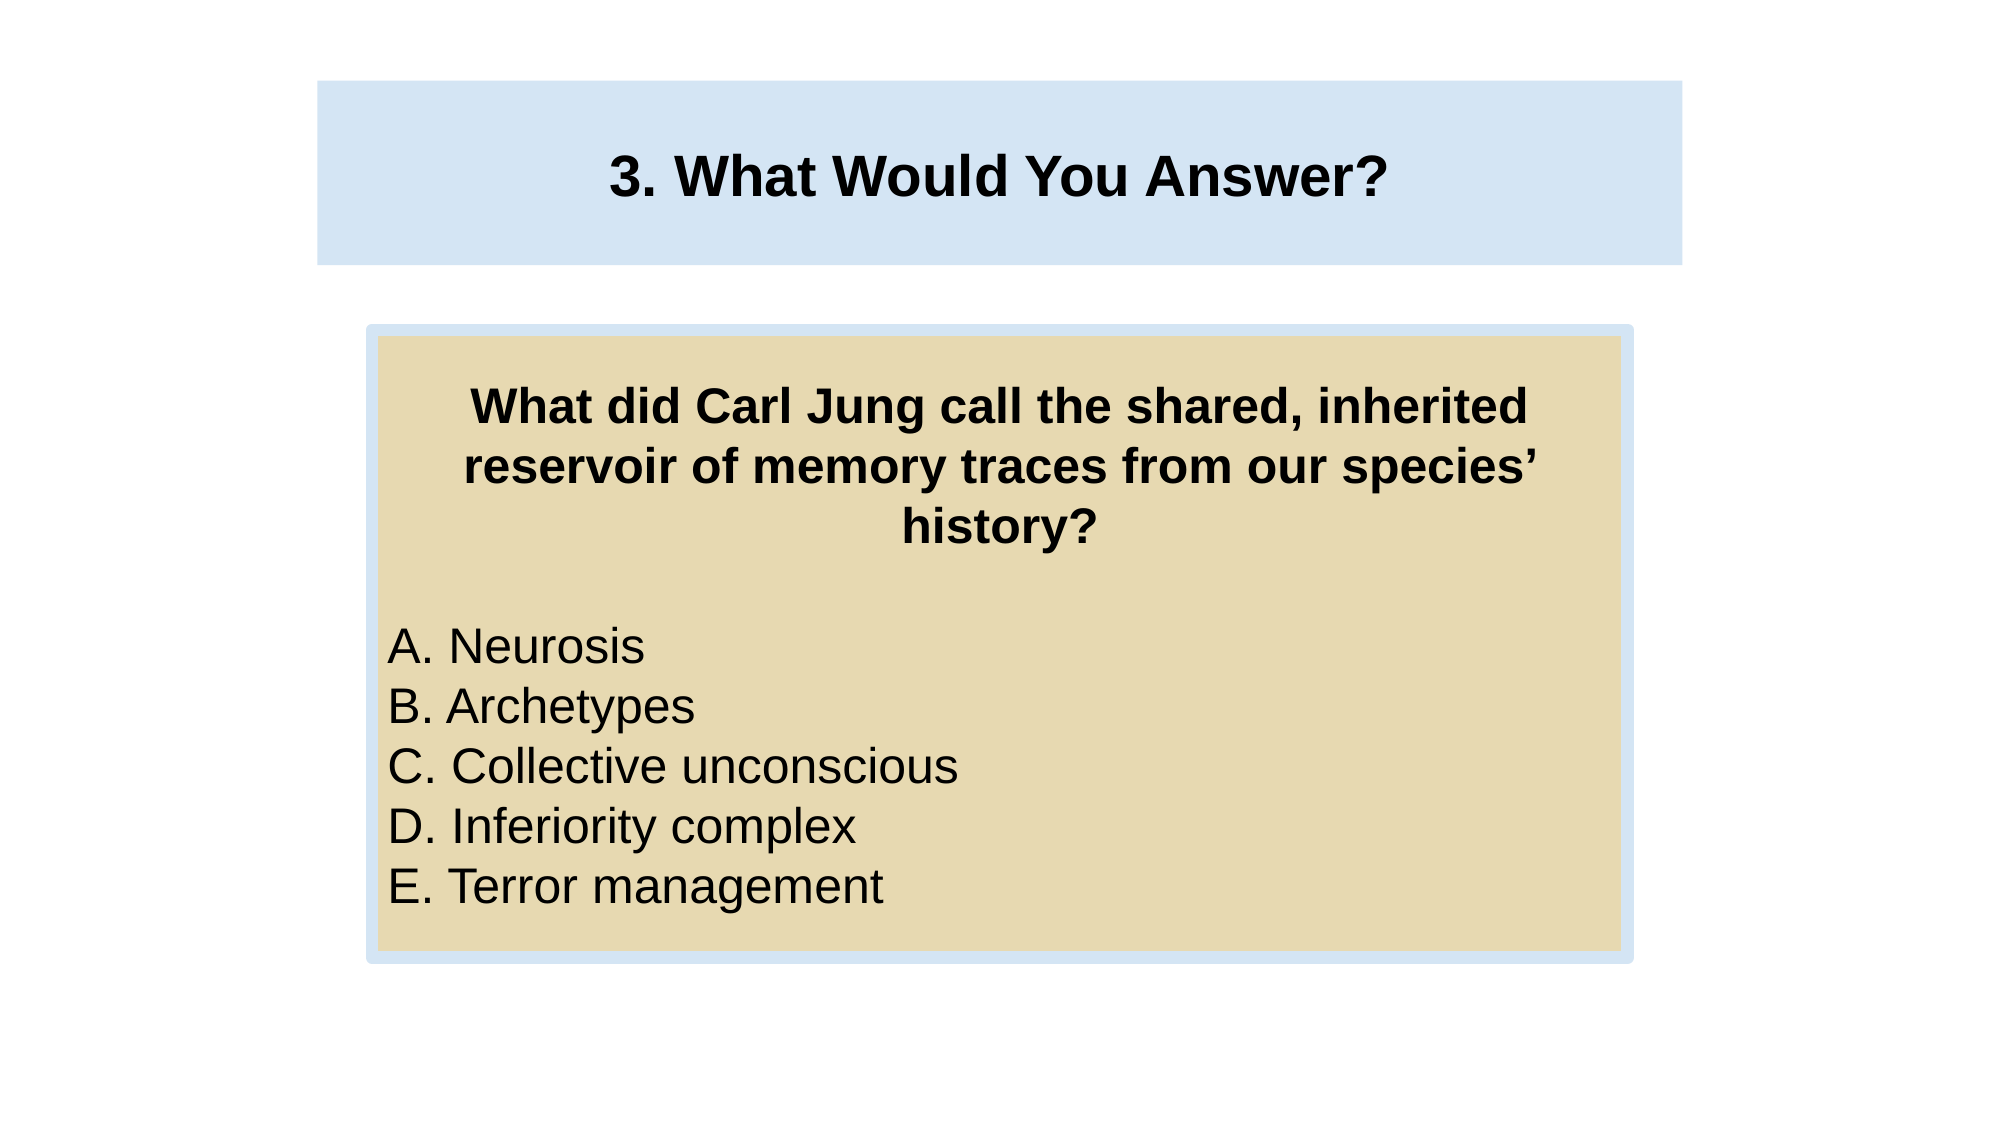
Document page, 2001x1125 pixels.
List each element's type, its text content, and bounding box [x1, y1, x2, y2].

list What did Carl Jung call the shared, inherited reservoir of memory traces from our species’ history? A. Neurosis B. Archetypes C. Collective unconscious D. Inferiority complex E. Terror management [366, 324, 1634, 964]
title 3. What Would You Answer? [311, 74, 1689, 271]
